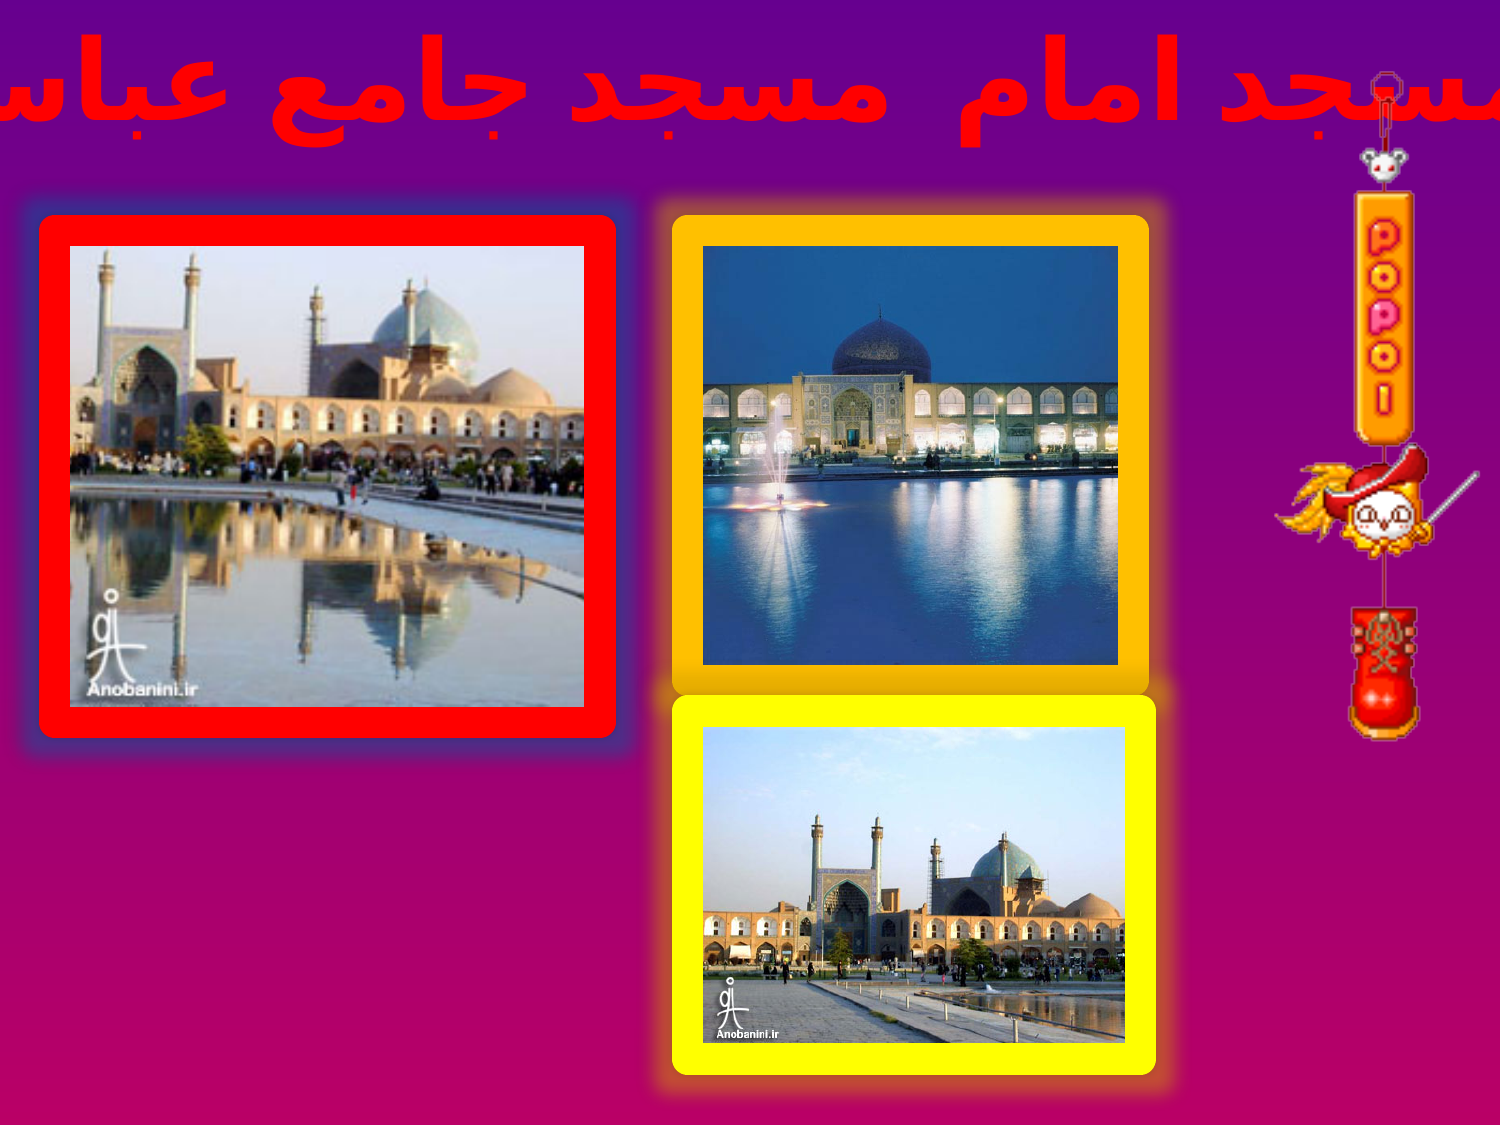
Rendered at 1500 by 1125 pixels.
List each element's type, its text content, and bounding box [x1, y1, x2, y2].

picture [70, 245, 585, 707]
picture [702, 726, 1126, 1044]
picture [702, 245, 1118, 665]
text_box مسجد امام مسجد جامع عباسی [0, 0, 1500, 150]
picture [1273, 70, 1500, 751]
